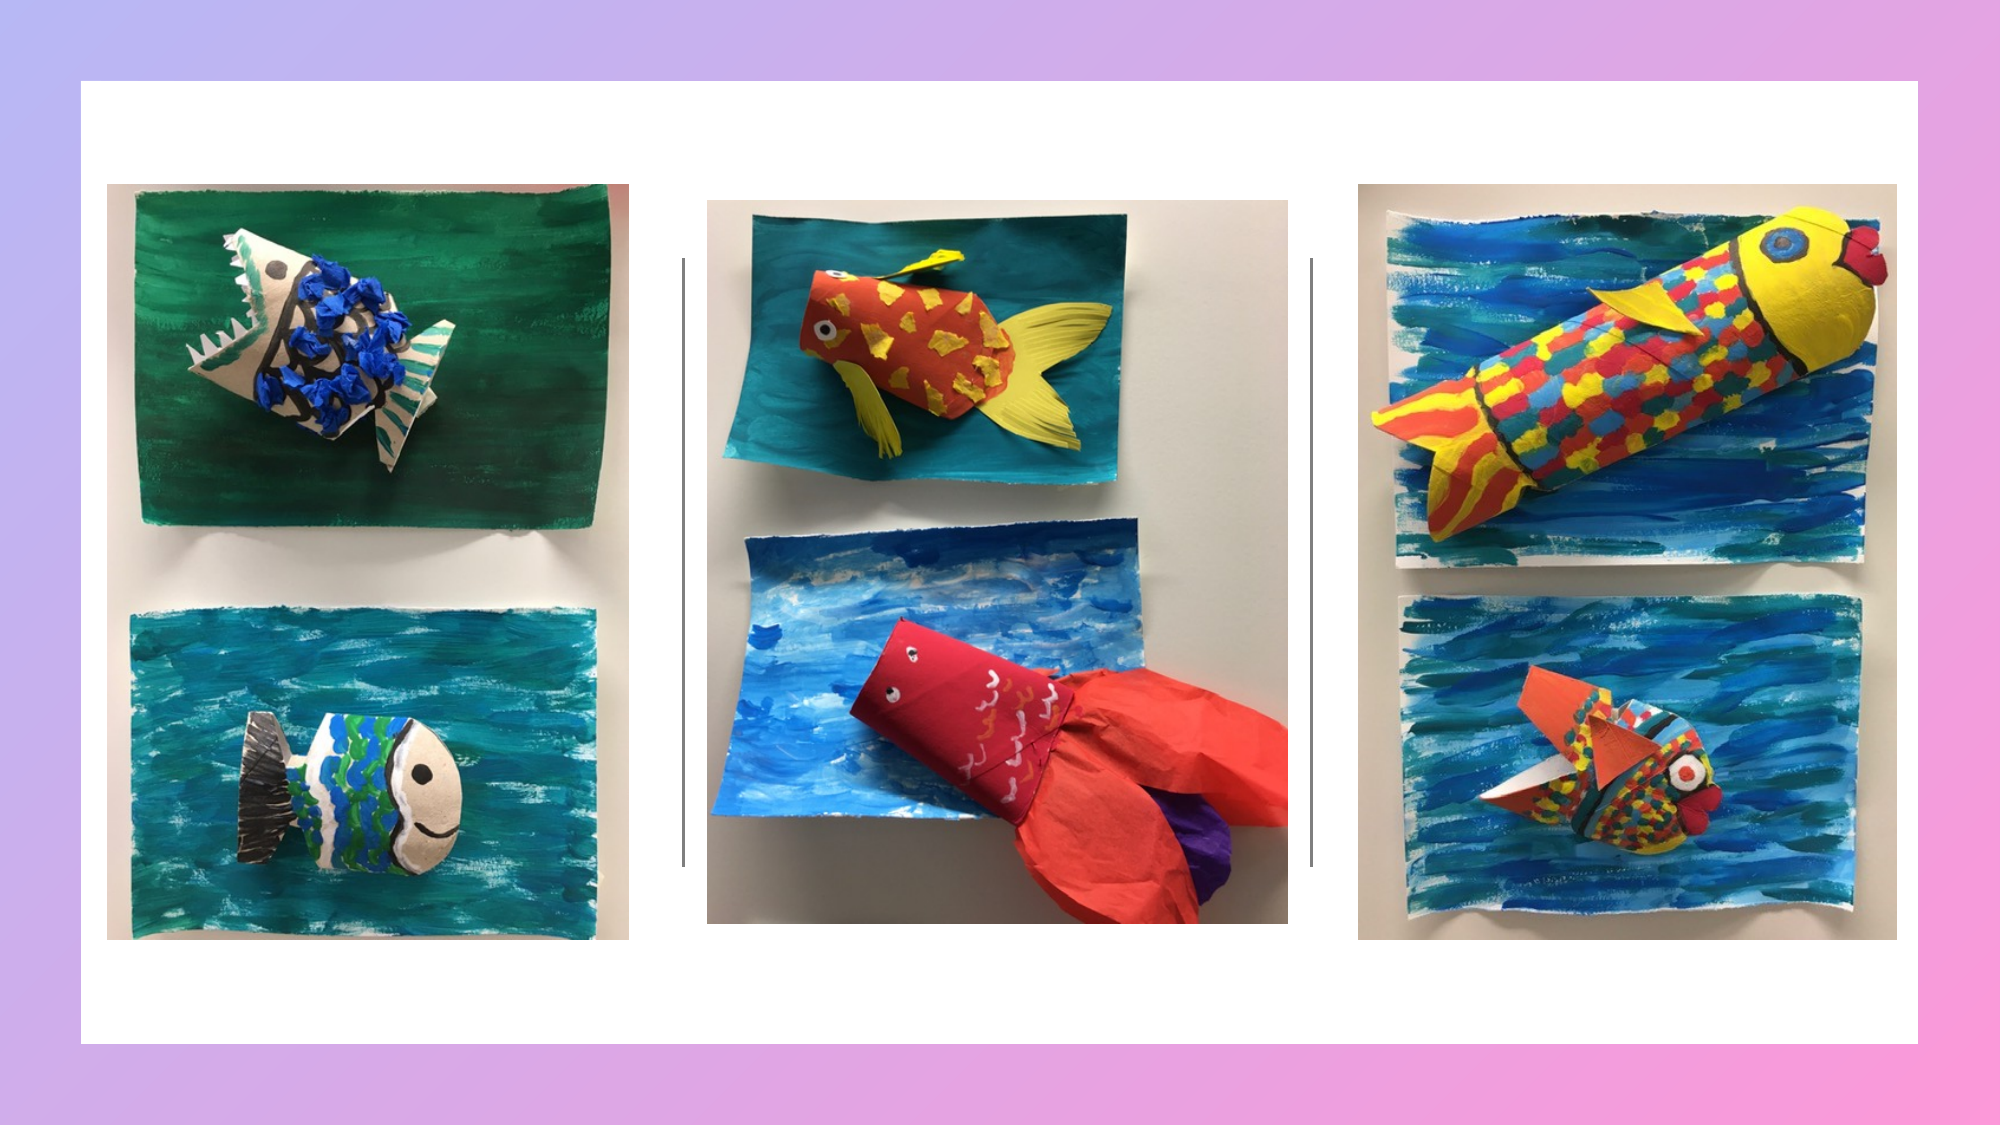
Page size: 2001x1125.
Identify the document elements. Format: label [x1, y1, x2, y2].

picture [707, 200, 1288, 924]
picture [1358, 184, 1897, 940]
picture [107, 184, 629, 940]
